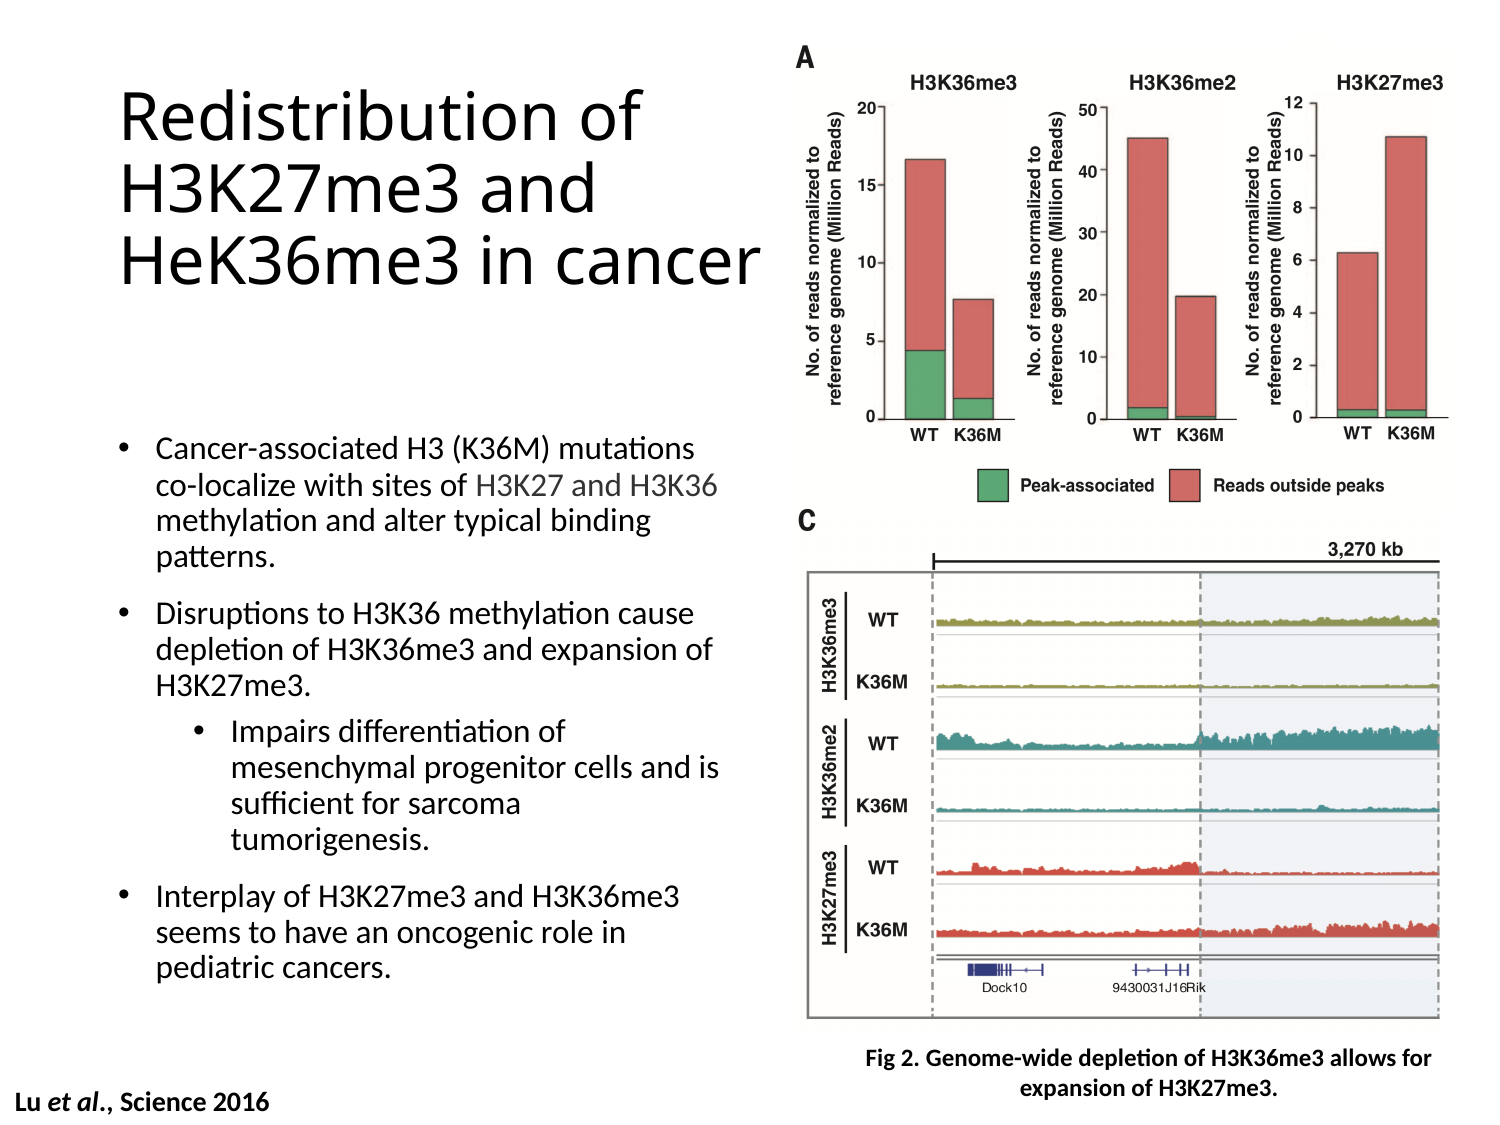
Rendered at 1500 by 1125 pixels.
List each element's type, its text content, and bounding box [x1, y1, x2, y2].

title Redistribution of H3K27me3 and HeK36me3 in cancer [103, 109, 792, 273]
list Cancer-associated H3 (K36M) mutations co-localize with sites of H3K27 and H3K36 methylation and alter typical binding patterns. Disruptions to H3K36 methylation cause depletion of H3K36me3 and expansion of H3K27me3. Impairs differentiation of mesenchymal progenitor cells and is sufficient for sarcoma tumorigenesis. Interplay of H3K27me3 and H3K36me3 seems to have an oncogenic role in pediatric cancers. [103, 423, 743, 990]
text_box Lu et al., Science 2016 [0, 1075, 288, 1125]
text_box Fig 2. Genome-wide depletion of H3K36me3 allows for expansion of H3K27me3. [824, 1034, 1475, 1110]
picture [792, 35, 1460, 1032]
